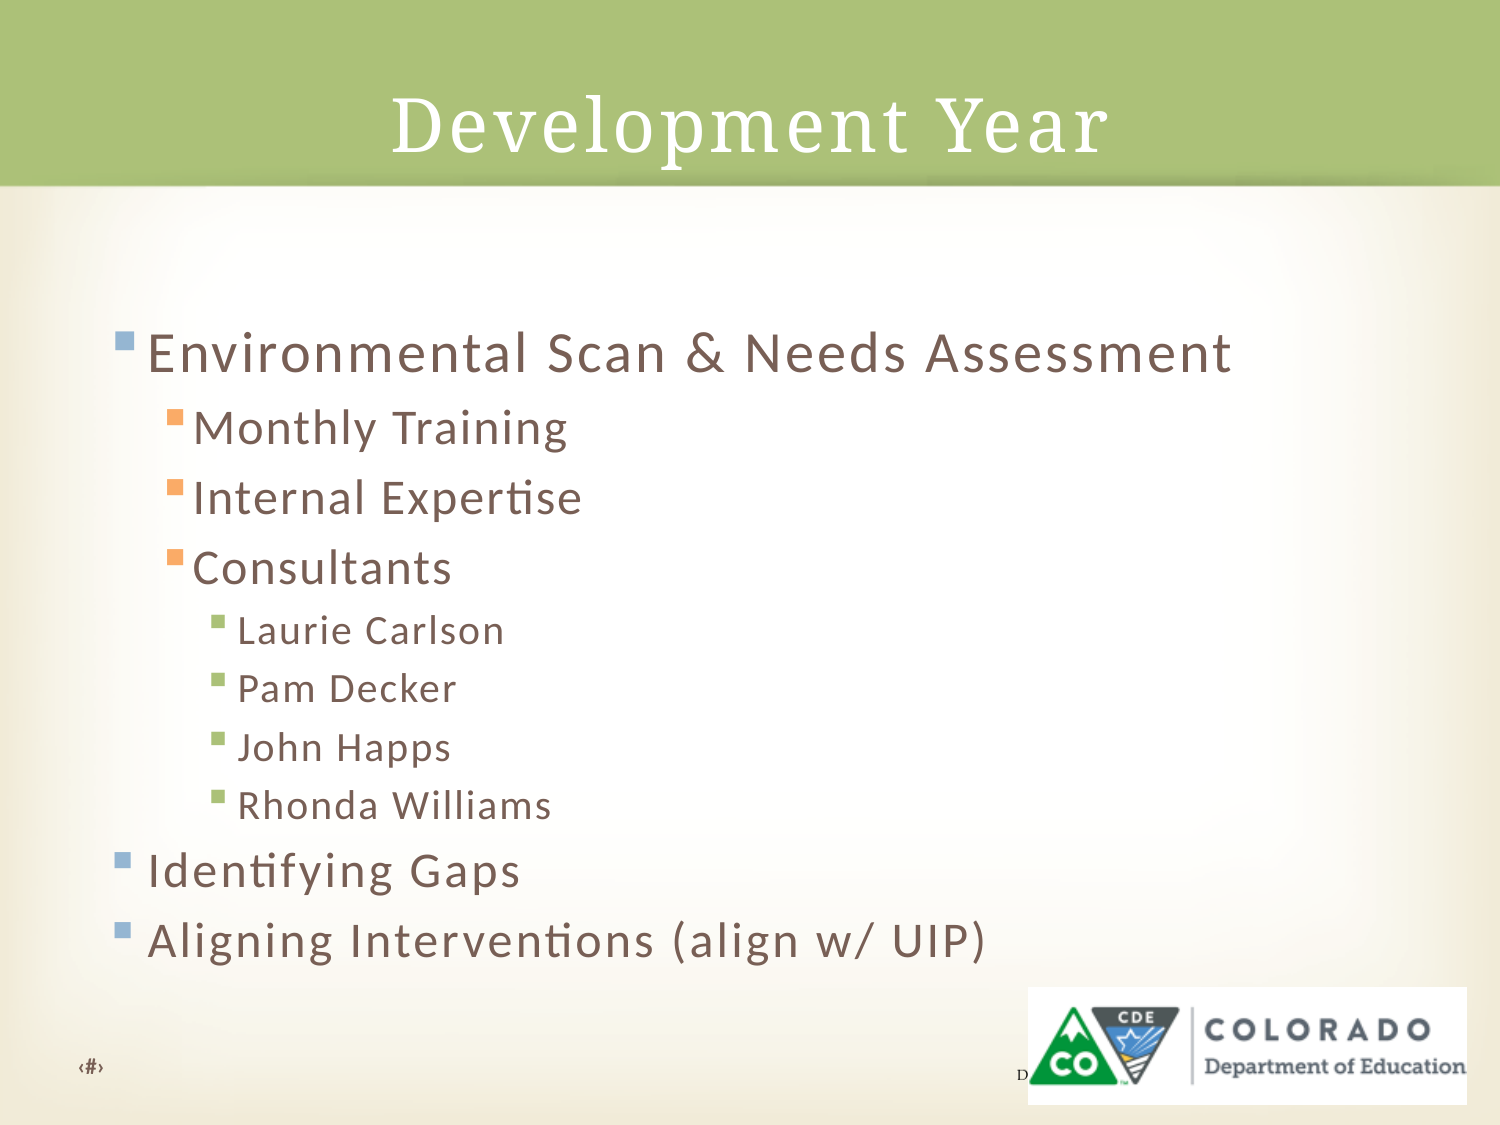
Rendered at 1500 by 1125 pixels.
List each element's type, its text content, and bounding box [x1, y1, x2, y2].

text_box Environmental Scan & Needs Assessment Monthly Training Internal Expertise Consultants Laurie Carlson Pam Decker John Happs Rhonda Williams Identifying Gaps Aligning Interventions (align w/ UIP) [87, 307, 1467, 1030]
footer ‹#› [62, 1042, 613, 1088]
title Development Year [62, 58, 1438, 187]
picture [0, 0, 1500, 1125]
